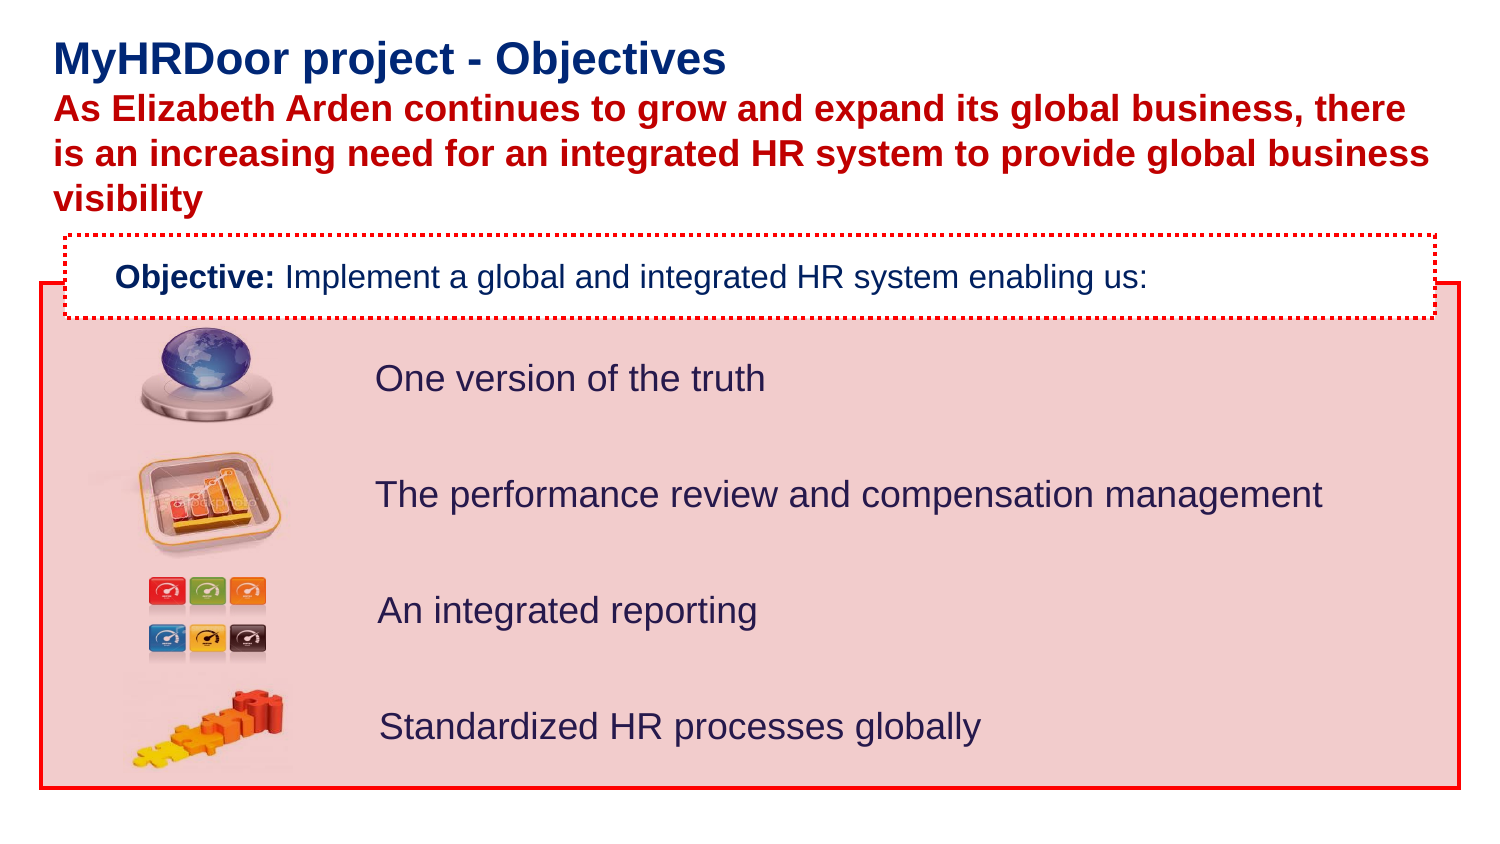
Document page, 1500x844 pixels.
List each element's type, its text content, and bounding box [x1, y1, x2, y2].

picture [88, 326, 325, 665]
text_box MyHRDoor project - Objectives As Elizabeth Arden continues to grow and expand its global business, there is an increasing need for an integrated HR system to provide global business visibility [53, 23, 1435, 183]
picture [123, 672, 293, 773]
text_box [41, 283, 1459, 788]
text_box Objective: Implement a global and integrated HR system enabling us: [100, 247, 1376, 303]
text_box [64, 235, 1436, 319]
